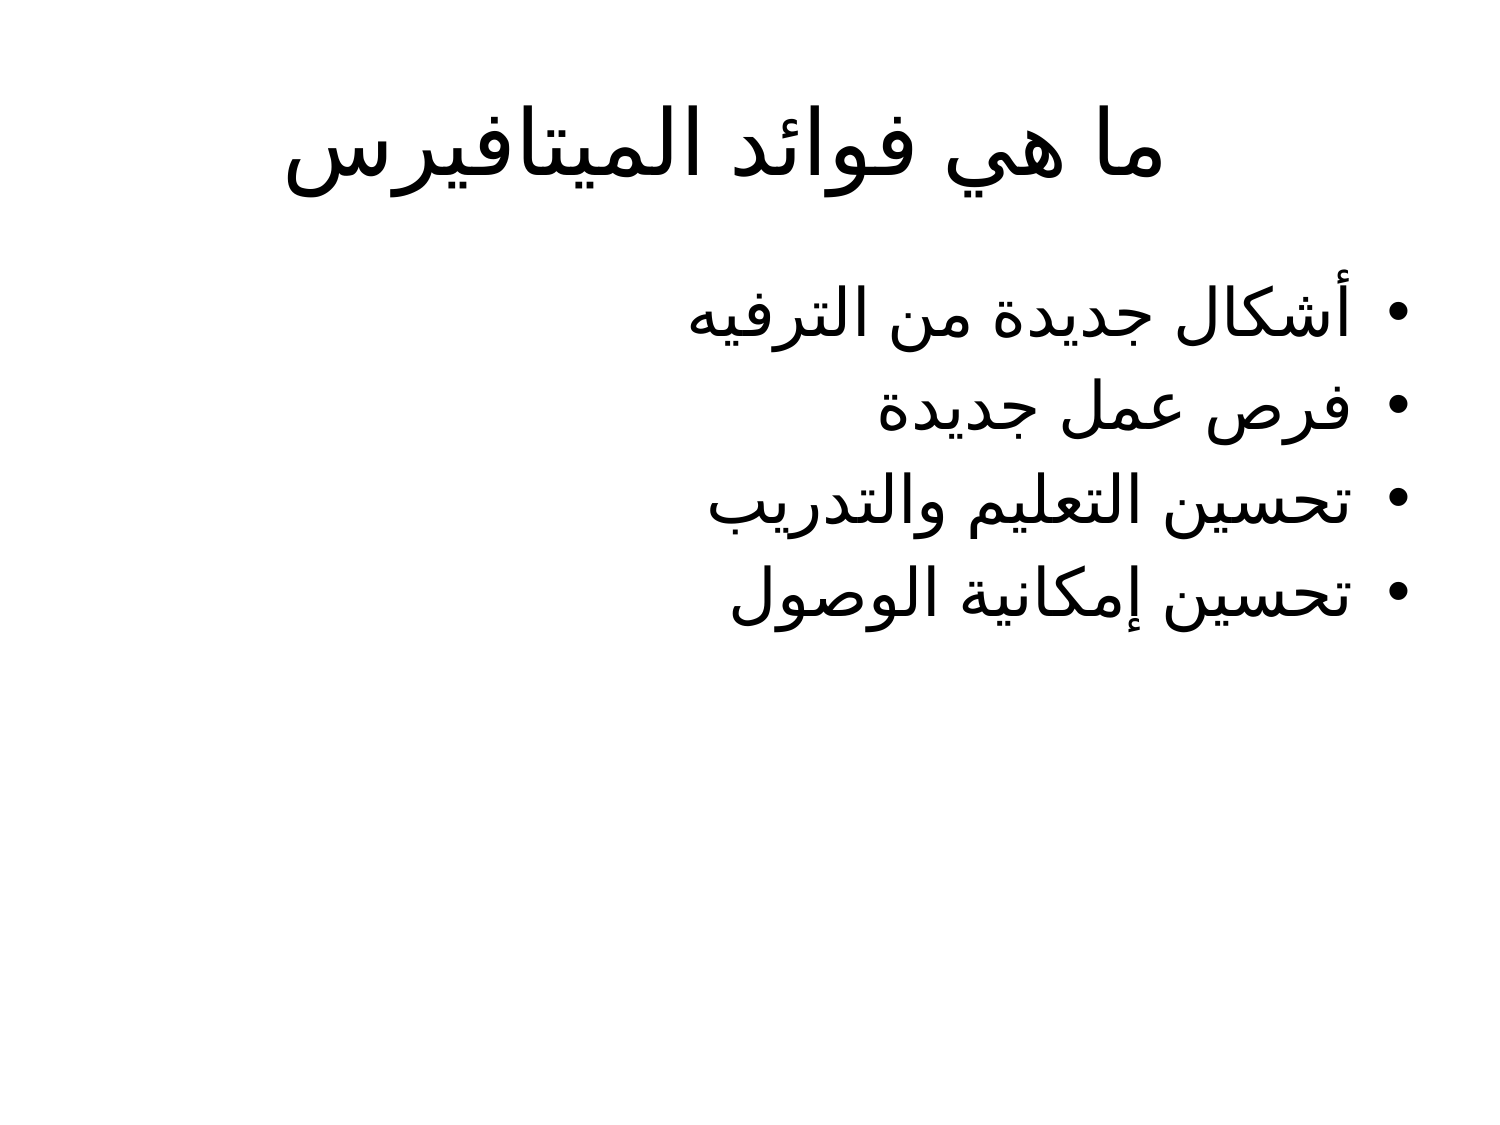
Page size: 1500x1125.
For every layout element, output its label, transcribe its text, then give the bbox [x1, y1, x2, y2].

list أشكال جديدة من الترفيه فرص عمل جديدة تحسين التعليم والتدريب تحسين إمكانية الوصول [75, 262, 1425, 1005]
title ما هي فوائد الميتافيرس [75, 45, 1425, 233]
